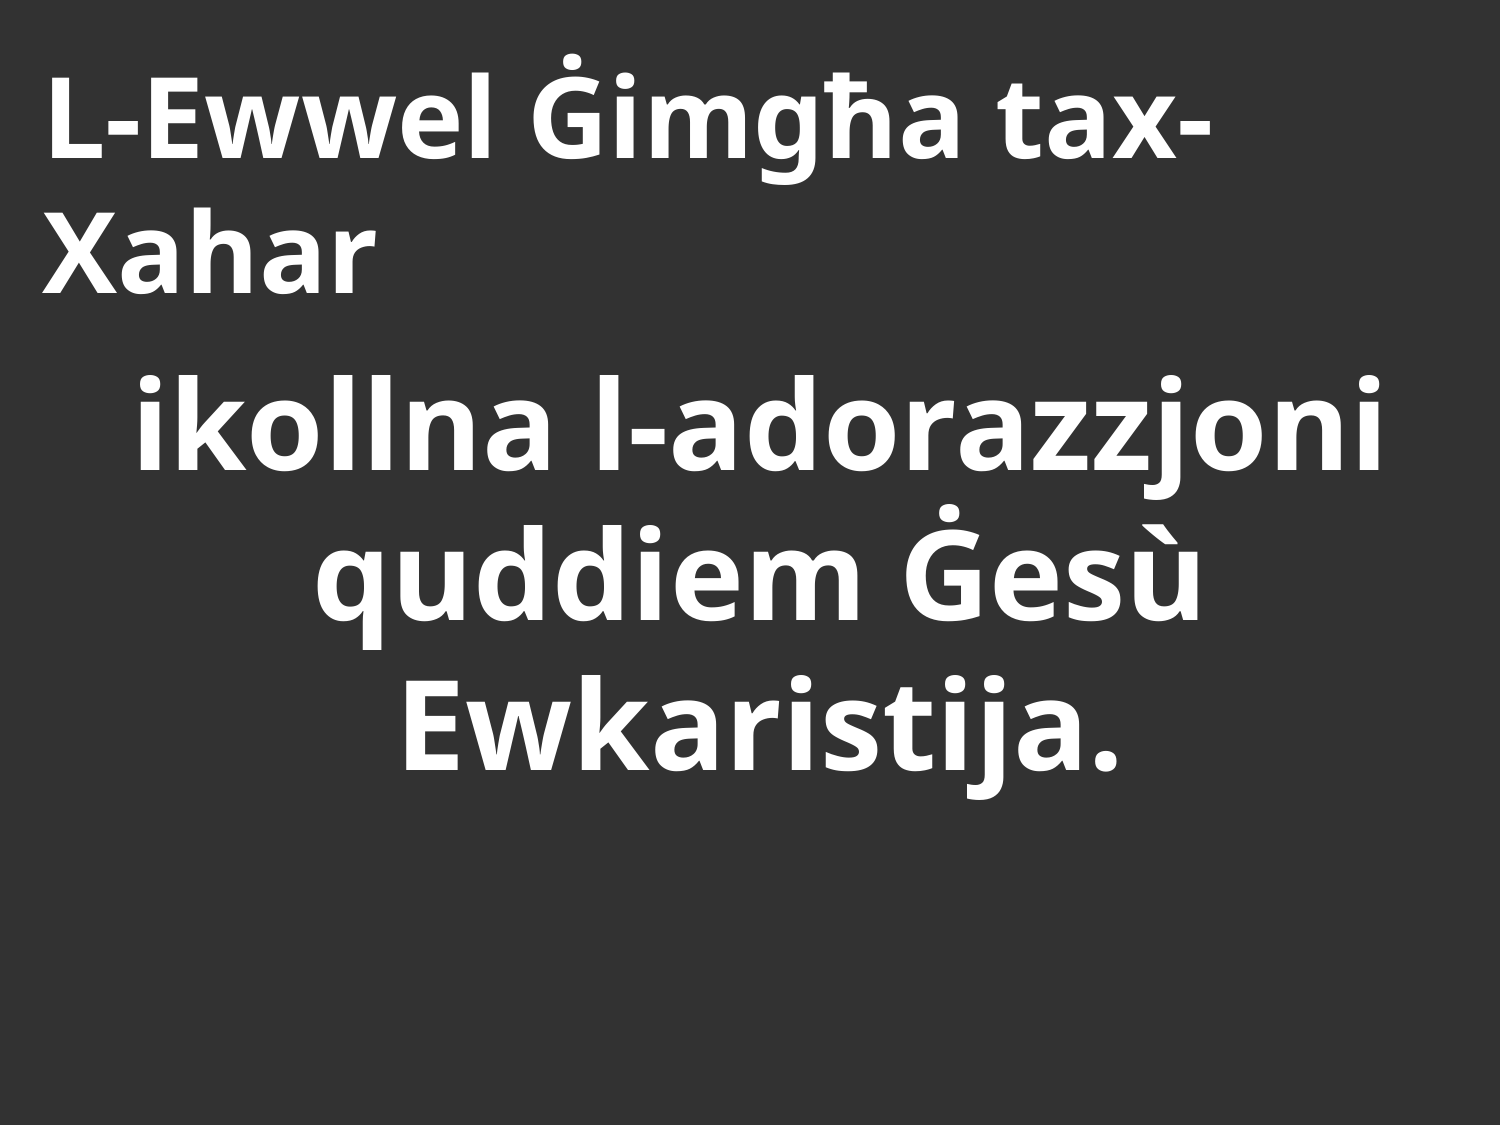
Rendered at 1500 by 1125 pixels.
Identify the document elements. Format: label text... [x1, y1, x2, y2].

list ikollna l-adorazzjoni quddiem Ġesù Ewkaristija. [0, 338, 1500, 1125]
title L-Ewwel Ġimgħa tax-Xahar [4, 4, 1500, 223]
